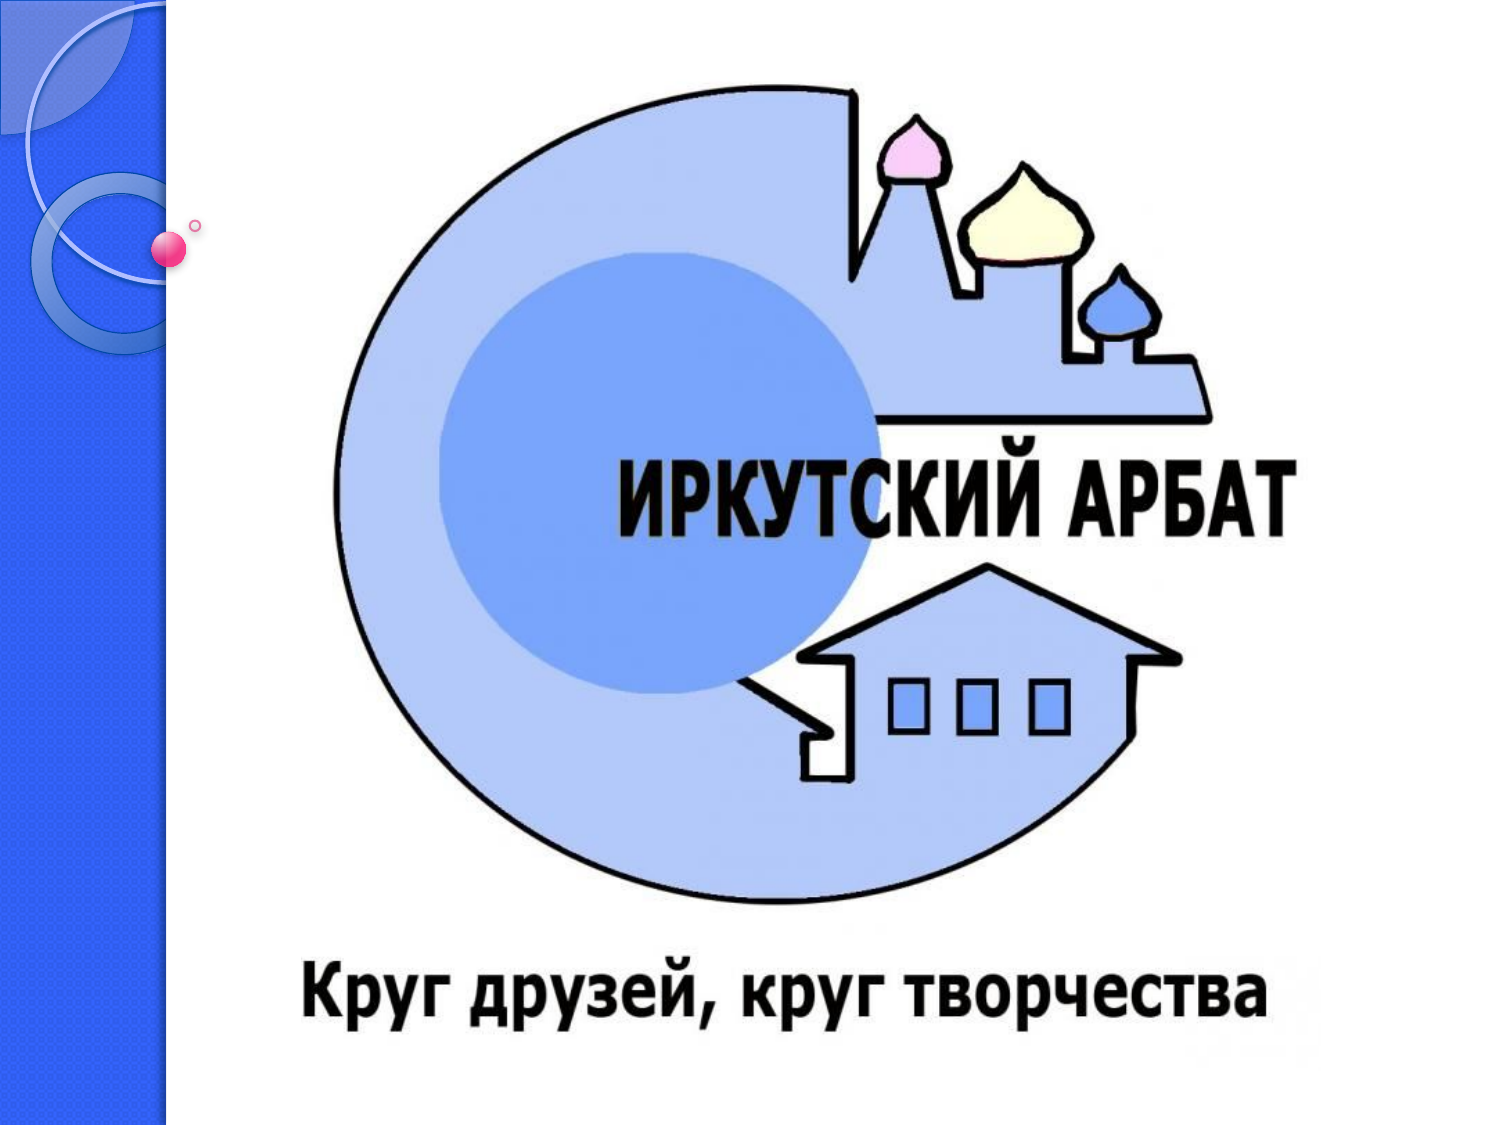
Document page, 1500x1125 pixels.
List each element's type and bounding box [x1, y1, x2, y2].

picture [300, 66, 1322, 1071]
